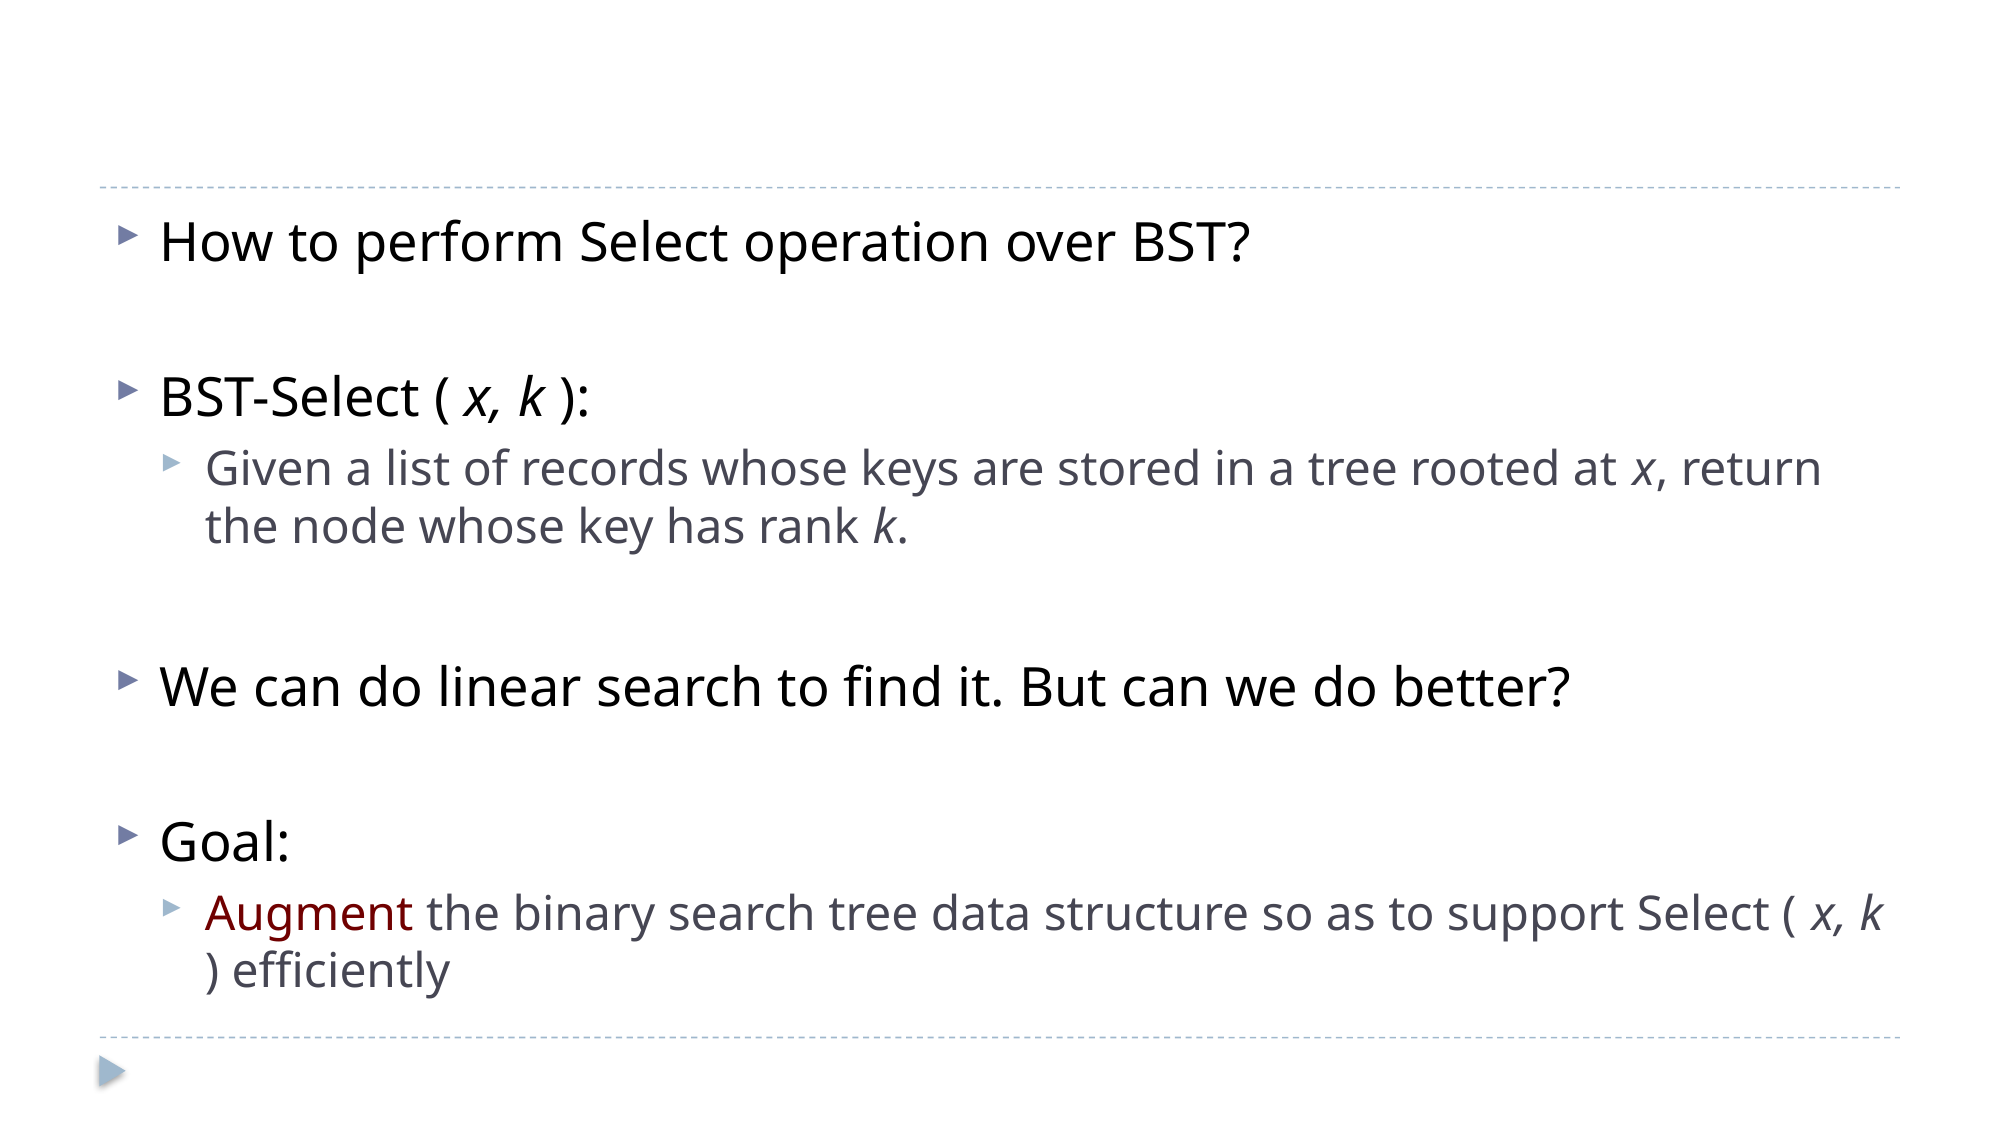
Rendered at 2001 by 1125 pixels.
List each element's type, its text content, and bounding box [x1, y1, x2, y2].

list How to perform Select operation over BST? BST-Select ( x, k ): Given a list of records whose keys are stored in a tree rooted at x, return the node whose key has rank k. We can do linear search to find it. But can we do better? Goal: Augment the binary search tree data structure so as to support Select ( x, k ) efficiently [99, 199, 1901, 1011]
